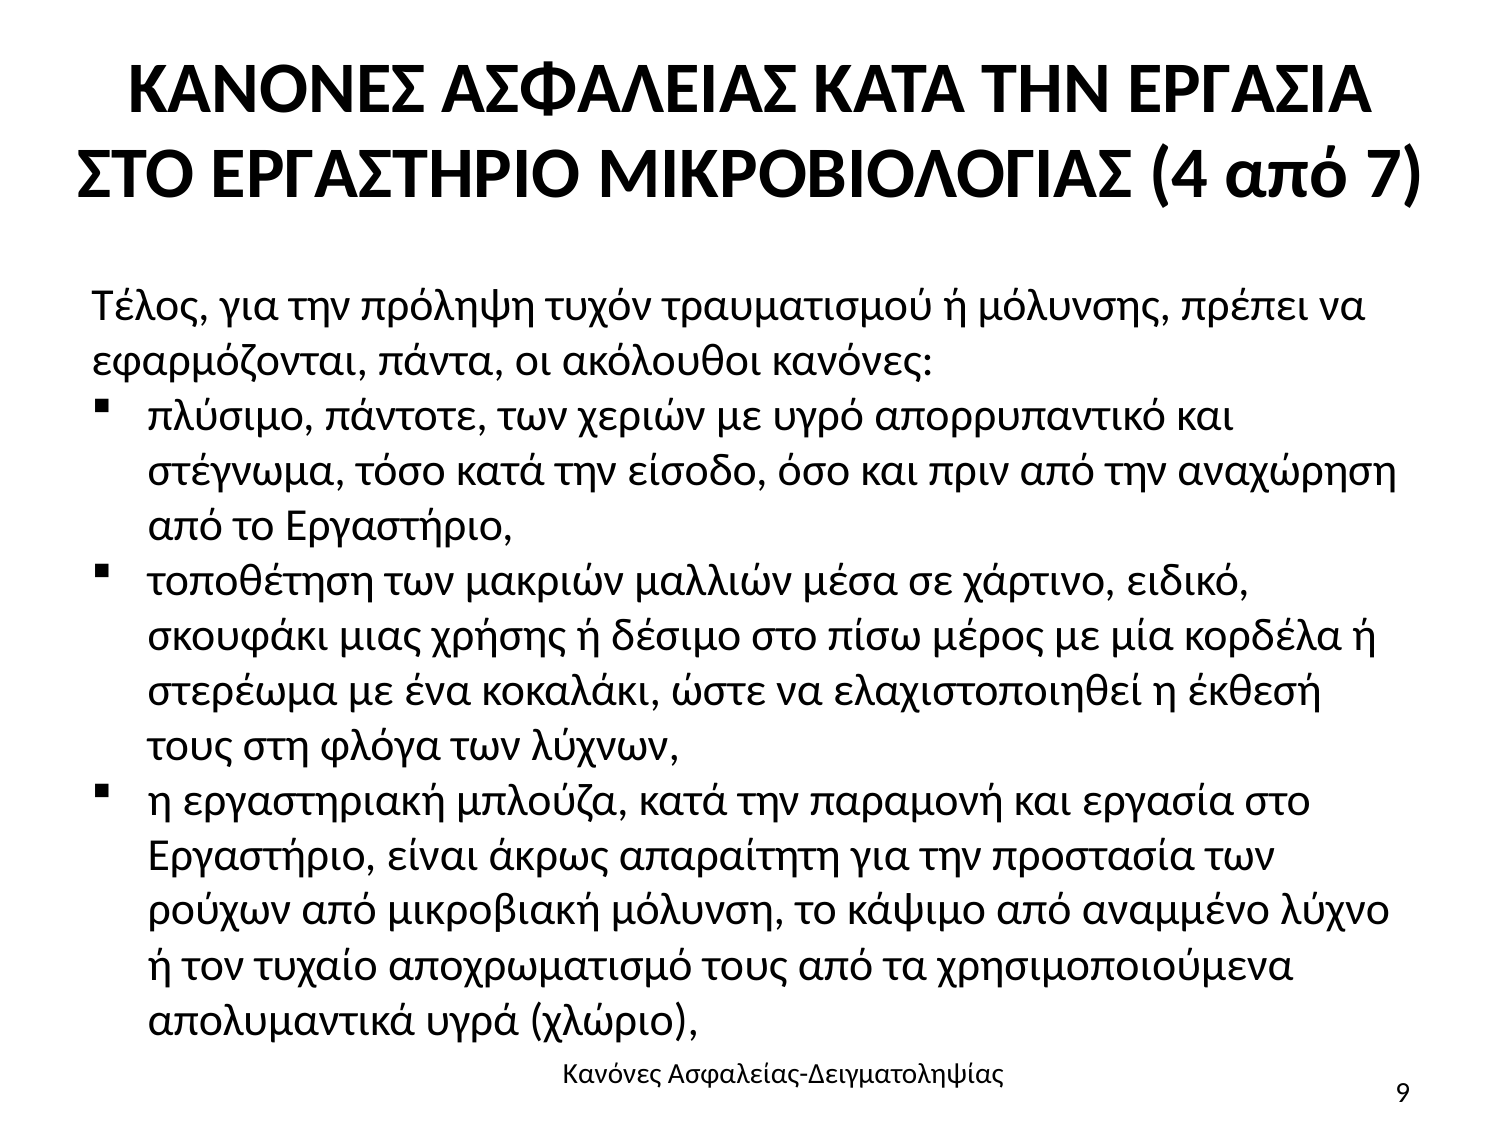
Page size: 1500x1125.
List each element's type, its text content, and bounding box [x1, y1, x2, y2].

text_box Κανόνες Ασφαλείας-Δειγματοληψίας [521, 1046, 1046, 1125]
title ΚΑΝΟΝΕΣ ΑΣΦΑΛΕΙΑΣ ΚΑΤΑ ΤΗΝ ΕΡΓΑΣΙΑ ΣΤΟ ΕΡΓΑΣΤΗΡΙΟ ΜΙΚΡΟΒΙΟΛΟΓΙΑΣ (4 από 7) [76, 1, 1425, 256]
text_box 9 [1074, 1066, 1425, 1125]
text_box Τέλος, για την πρόληψη τυχόν τραυματισμού ή μόλυνσης, πρέπει να εφαρμόζονται, πάντα, οι ακόλουθοι κανόνες: πλύσιμο, πάντοτε, των χεριών με υγρό απορρυπαντικό και στέγνωμα, τόσο κατά την είσοδο, όσο και πριν από την αναχώρηση από το Εργαστήριο, τοποθέτηση των μακριών μαλλιών μέσα σε χάρτινο, ειδικό, σκουφάκι μιας χρήσης ή δέσιμο στο πίσω μέρος με μία κορδέλα ή στερέωμα με ένα κοκαλάκι, ώστε να ελαχιστοποιηθεί η έκθεσή τους στη φλόγα των λύχνων, η εργαστηριακή μπλούζα, κατά την παραμονή και εργασία στο Εργαστήριο, είναι άκρως απαραίτητη για την προστασία των ρούχων από μικροβιακή μόλυνση, το κάψιμο από αναμμένο λύχνο ή τον τυχαίο αποχρωματισμό τους από τα χρησιμοποιούμενα απολυμαντικά υγρά (χλώριο), [76, 267, 1425, 1052]
